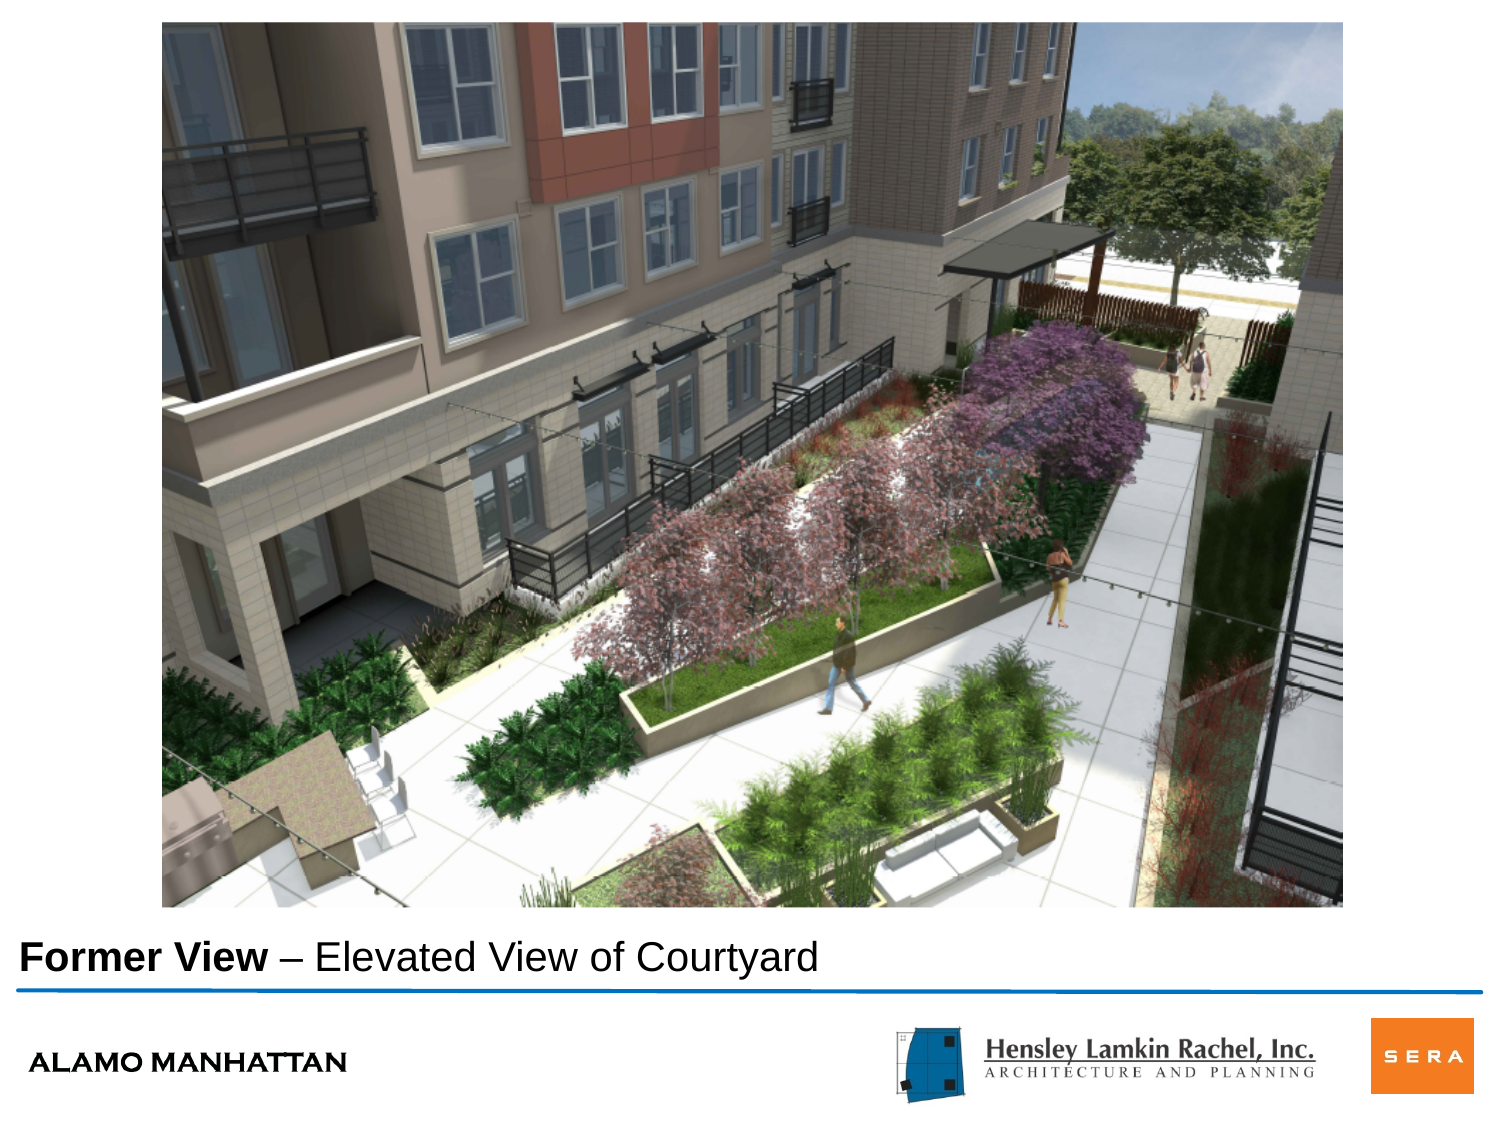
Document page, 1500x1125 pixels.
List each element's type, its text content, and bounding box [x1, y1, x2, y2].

picture [884, 1017, 1330, 1107]
picture [18, 1035, 396, 1089]
picture [1371, 1018, 1474, 1094]
picture [162, 21, 1344, 909]
text_box Former View – Elevated View of Courtyard [18, 879, 1158, 1030]
